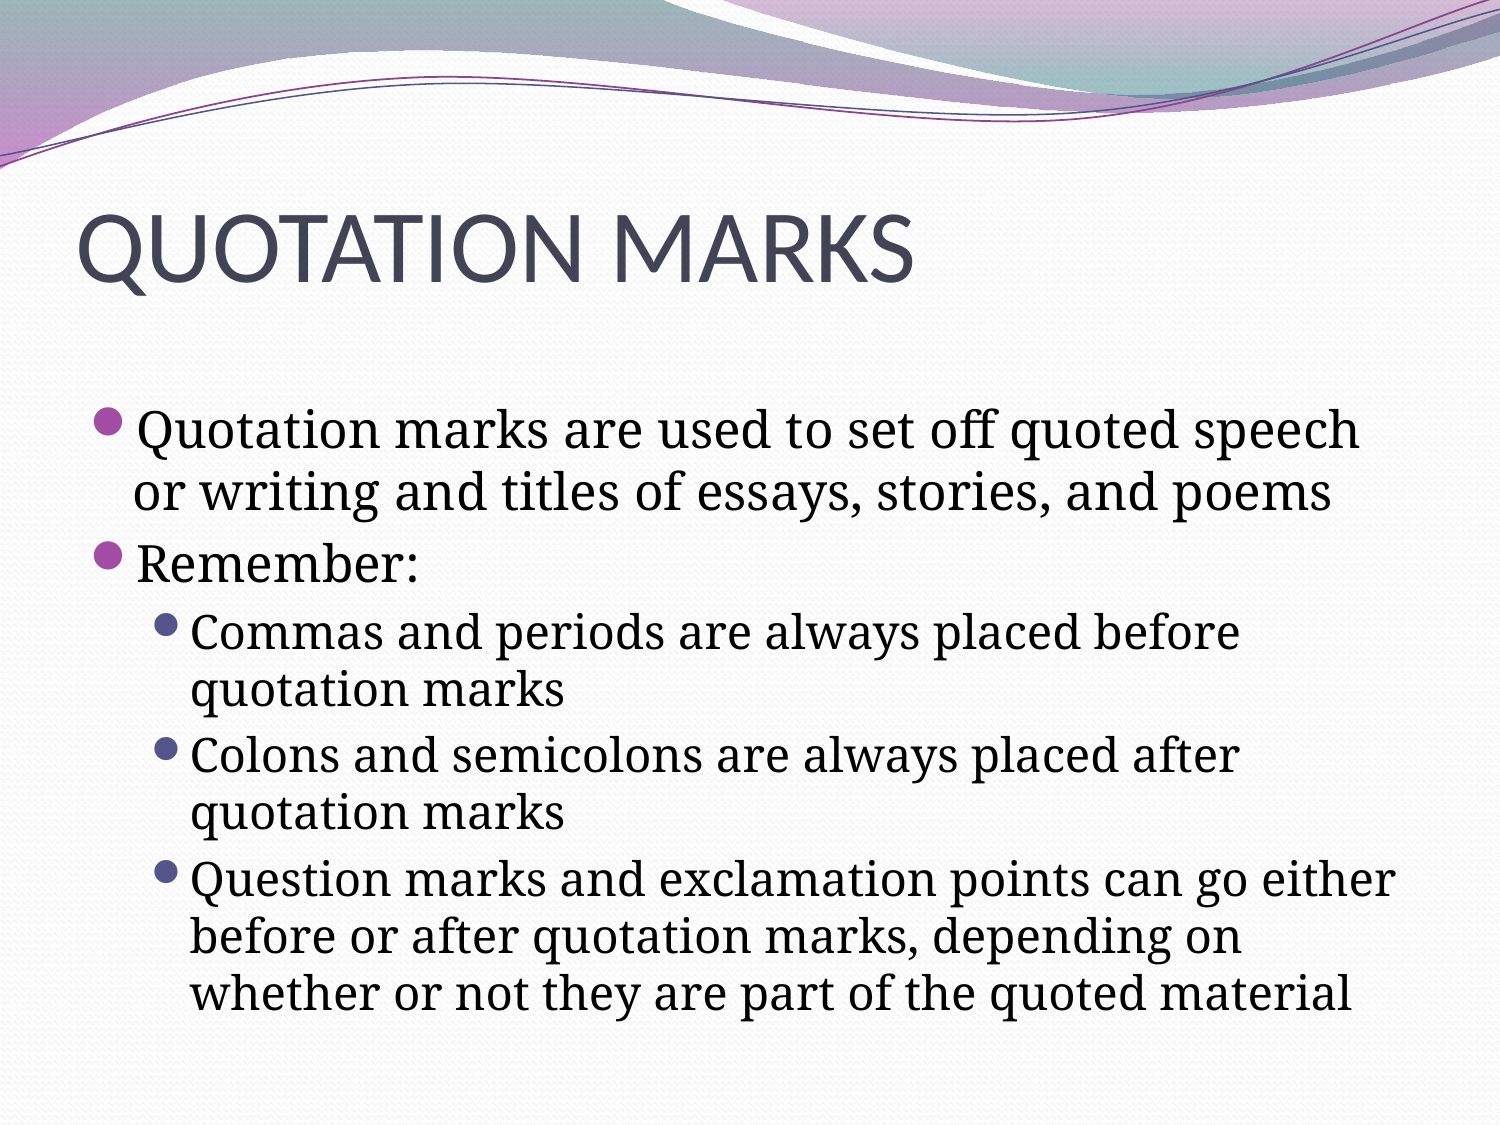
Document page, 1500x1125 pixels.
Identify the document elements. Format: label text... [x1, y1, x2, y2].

list Quotation marks are used to set off quoted speech or writing and titles of essays, stories, and poems Remember: Commas and periods are always placed before quotation marks Colons and semicolons are always placed after quotation marks Question marks and exclamation points can go either before or after quotation marks, depending on whether or not they are part of the quoted material [75, 317, 1425, 1038]
title QUOTATION MARKS [75, 115, 1425, 303]
